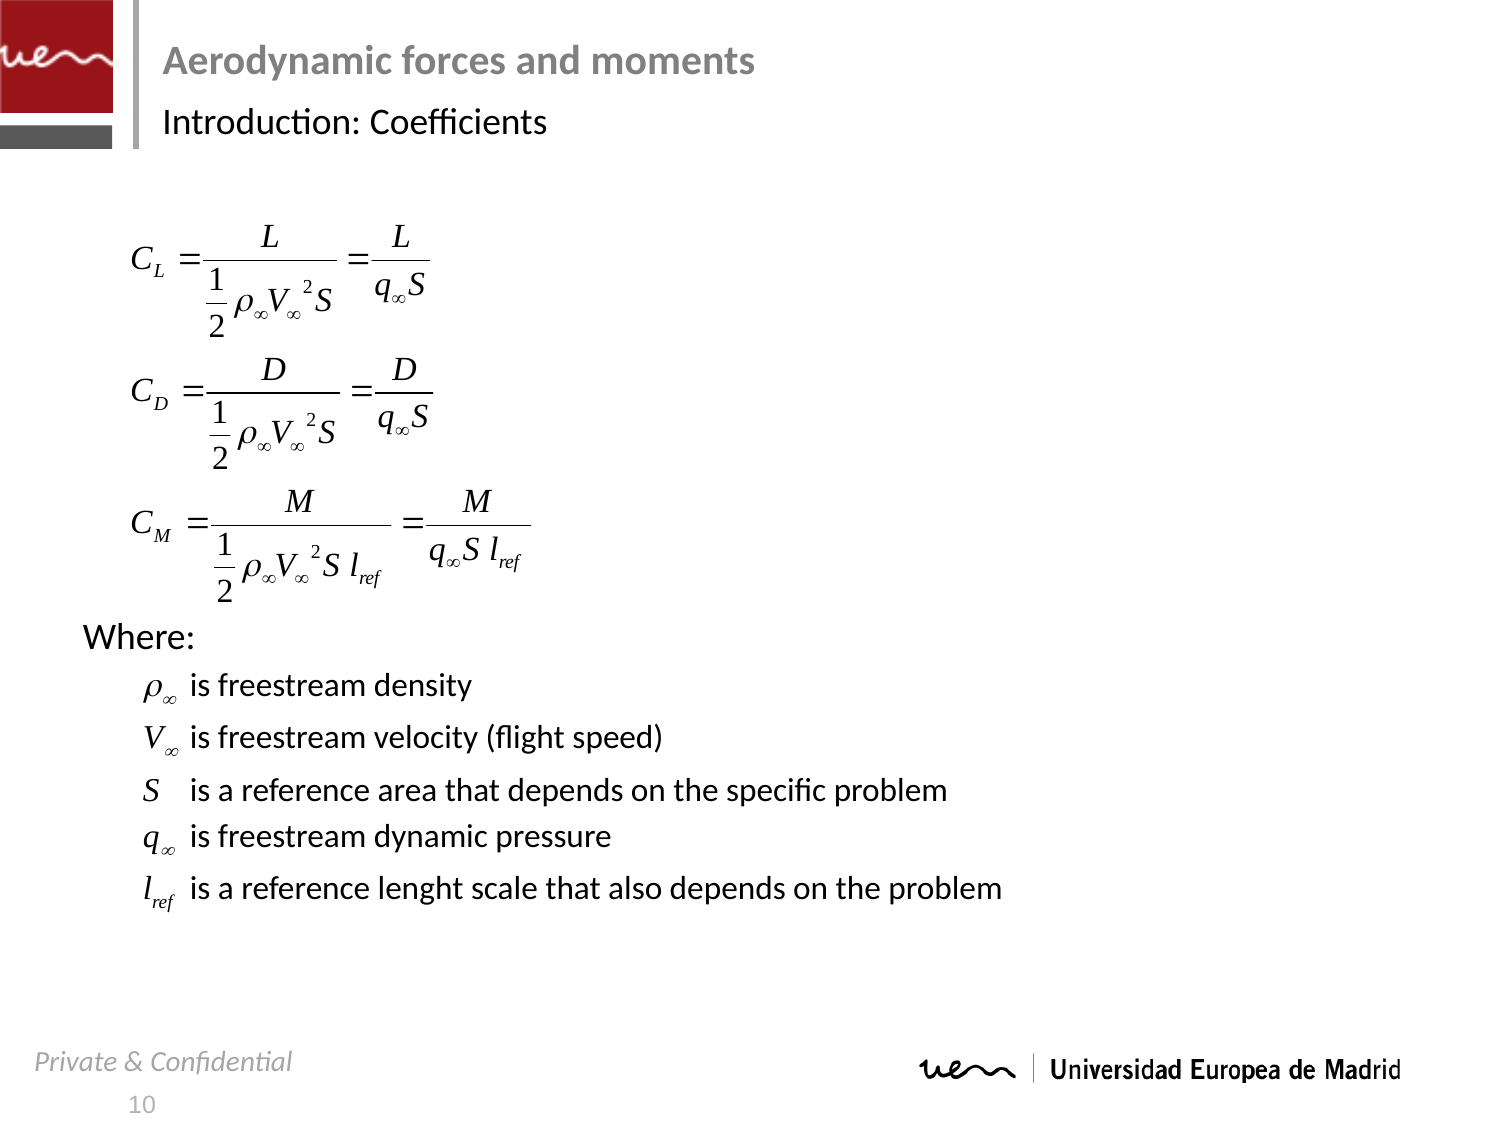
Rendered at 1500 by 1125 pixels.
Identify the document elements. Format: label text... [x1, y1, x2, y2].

picture [0, 0, 113, 113]
list Introduction: Coefficients [147, 91, 1459, 149]
slide_number 10 [53, 1082, 172, 1125]
title Aerodynamic forces and moments [147, 0, 1459, 91]
list Where:  is freestream density V is freestream velocity (flight speed) S is a reference area that depends on the specific problem q is freestream dynamic pressure lref is a reference lenght scale that also depends on the problem [52, 184, 1459, 1036]
picture [919, 1053, 1400, 1083]
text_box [125, 215, 538, 610]
